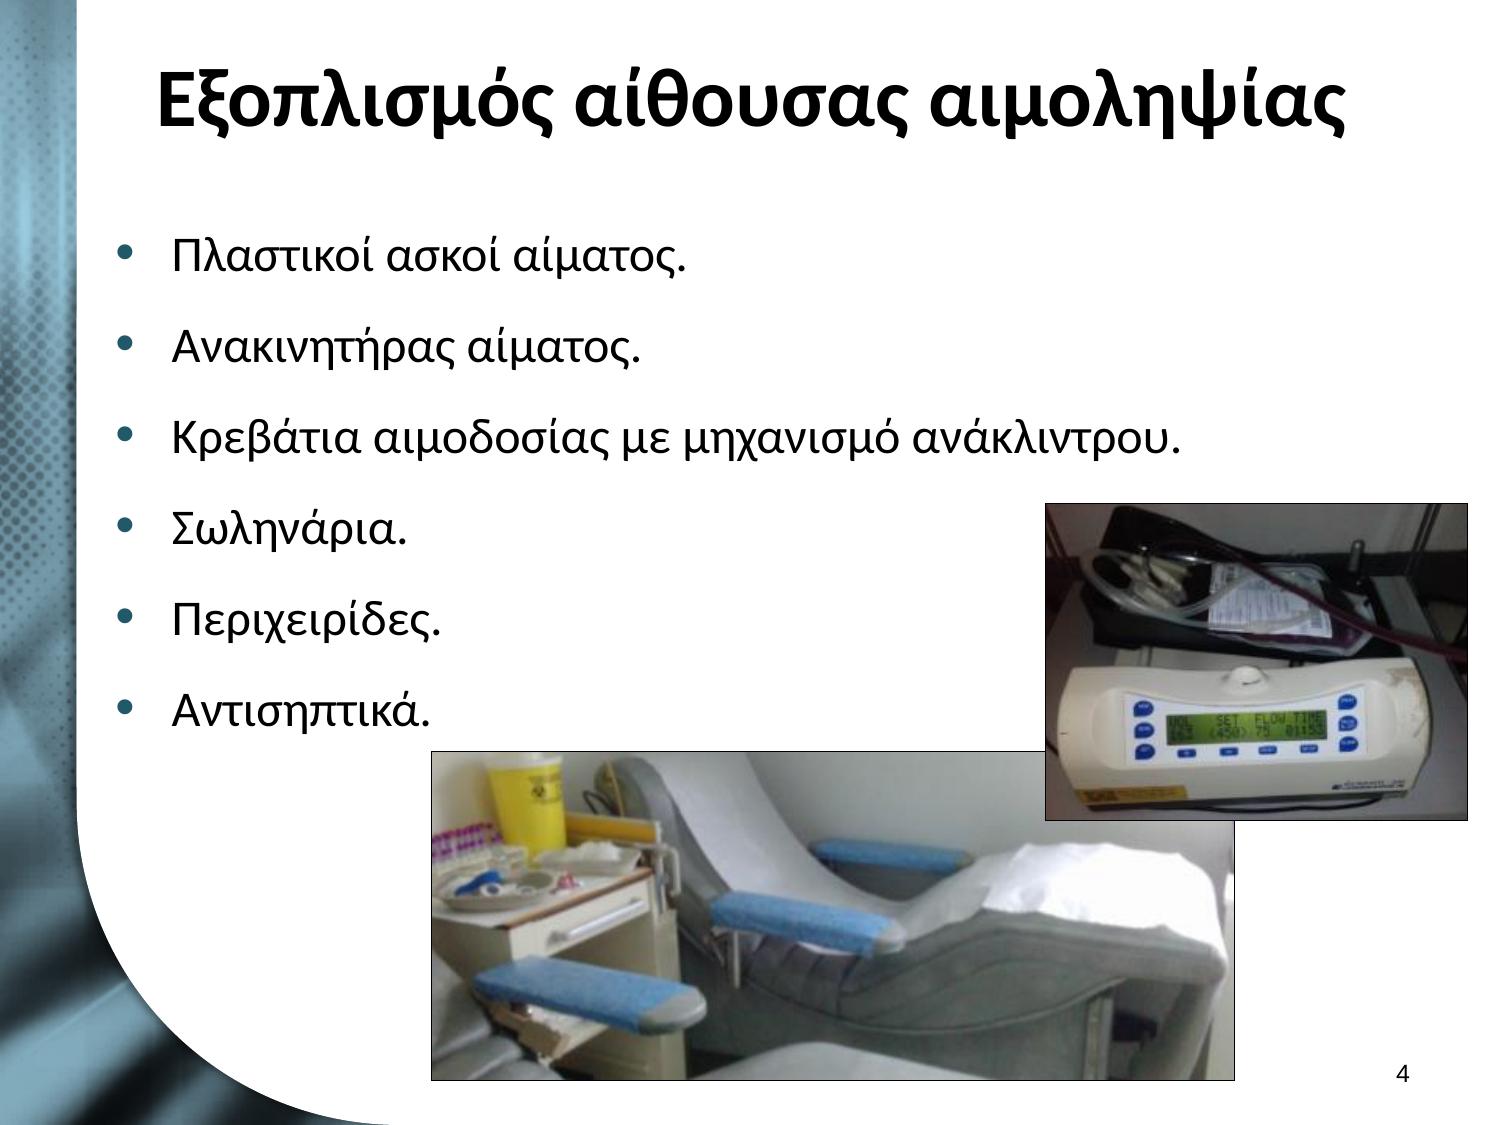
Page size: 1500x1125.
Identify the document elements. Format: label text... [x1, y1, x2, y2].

slide_number 3 [1074, 1042, 1425, 1103]
list Πλαστικοί ασκοί αίματος. Ανακινητήρας αίματος. Κρεβάτια αιμοδοσίας με μηχανισμό ανάκλιντρου. Σωληνάρια. Περιχειρίδες. Αντισηπτικά. [100, 208, 1425, 1024]
picture [430, 503, 1469, 1081]
title Εξοπλισμός αίθουσας αιμοληψίας [76, 19, 1427, 169]
